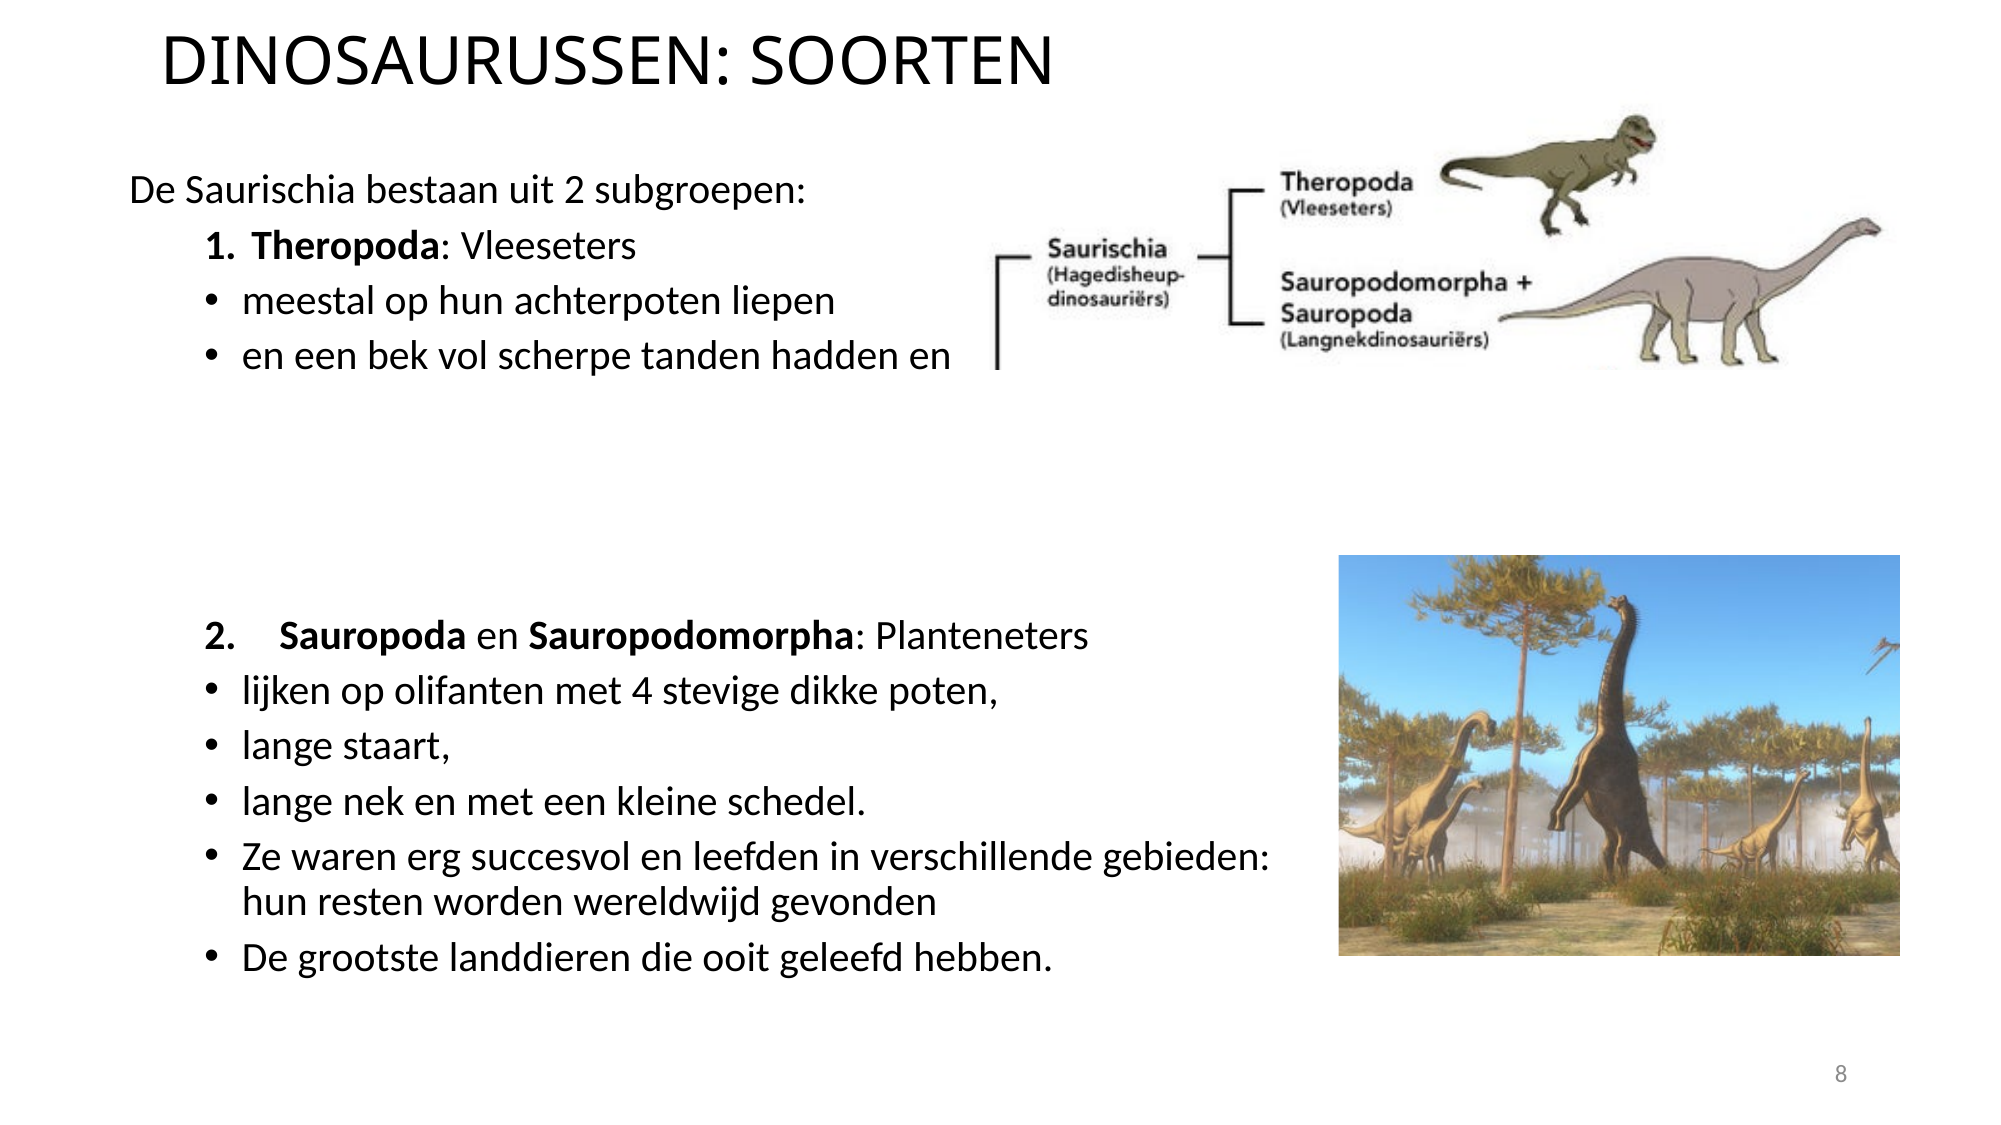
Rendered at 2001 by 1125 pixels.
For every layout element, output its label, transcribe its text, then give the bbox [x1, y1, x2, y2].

title DINOSAURUSSEN: SOORTEN [145, 71, 1797, 135]
picture [910, 89, 1914, 370]
picture [1338, 555, 1900, 956]
slide_number 8 [1412, 1042, 1863, 1103]
list De Saurischia bestaan uit 2 subgroepen: Theropoda: Vleeseters meestal op hun achterpoten liepen en een bek vol scherpe tanden hadden en Sauropoda en Sauropodomorpha: Planteneters lijken op olifanten met 4 stevige dikke poten, lange staart, lange nek en met een kleine schedel. Ze waren erg succesvol en leefden in verschillende gebieden: hun resten worden wereldwijd gevonden De grootste landdieren die ooit geleefd hebben. [114, 160, 1325, 1043]
